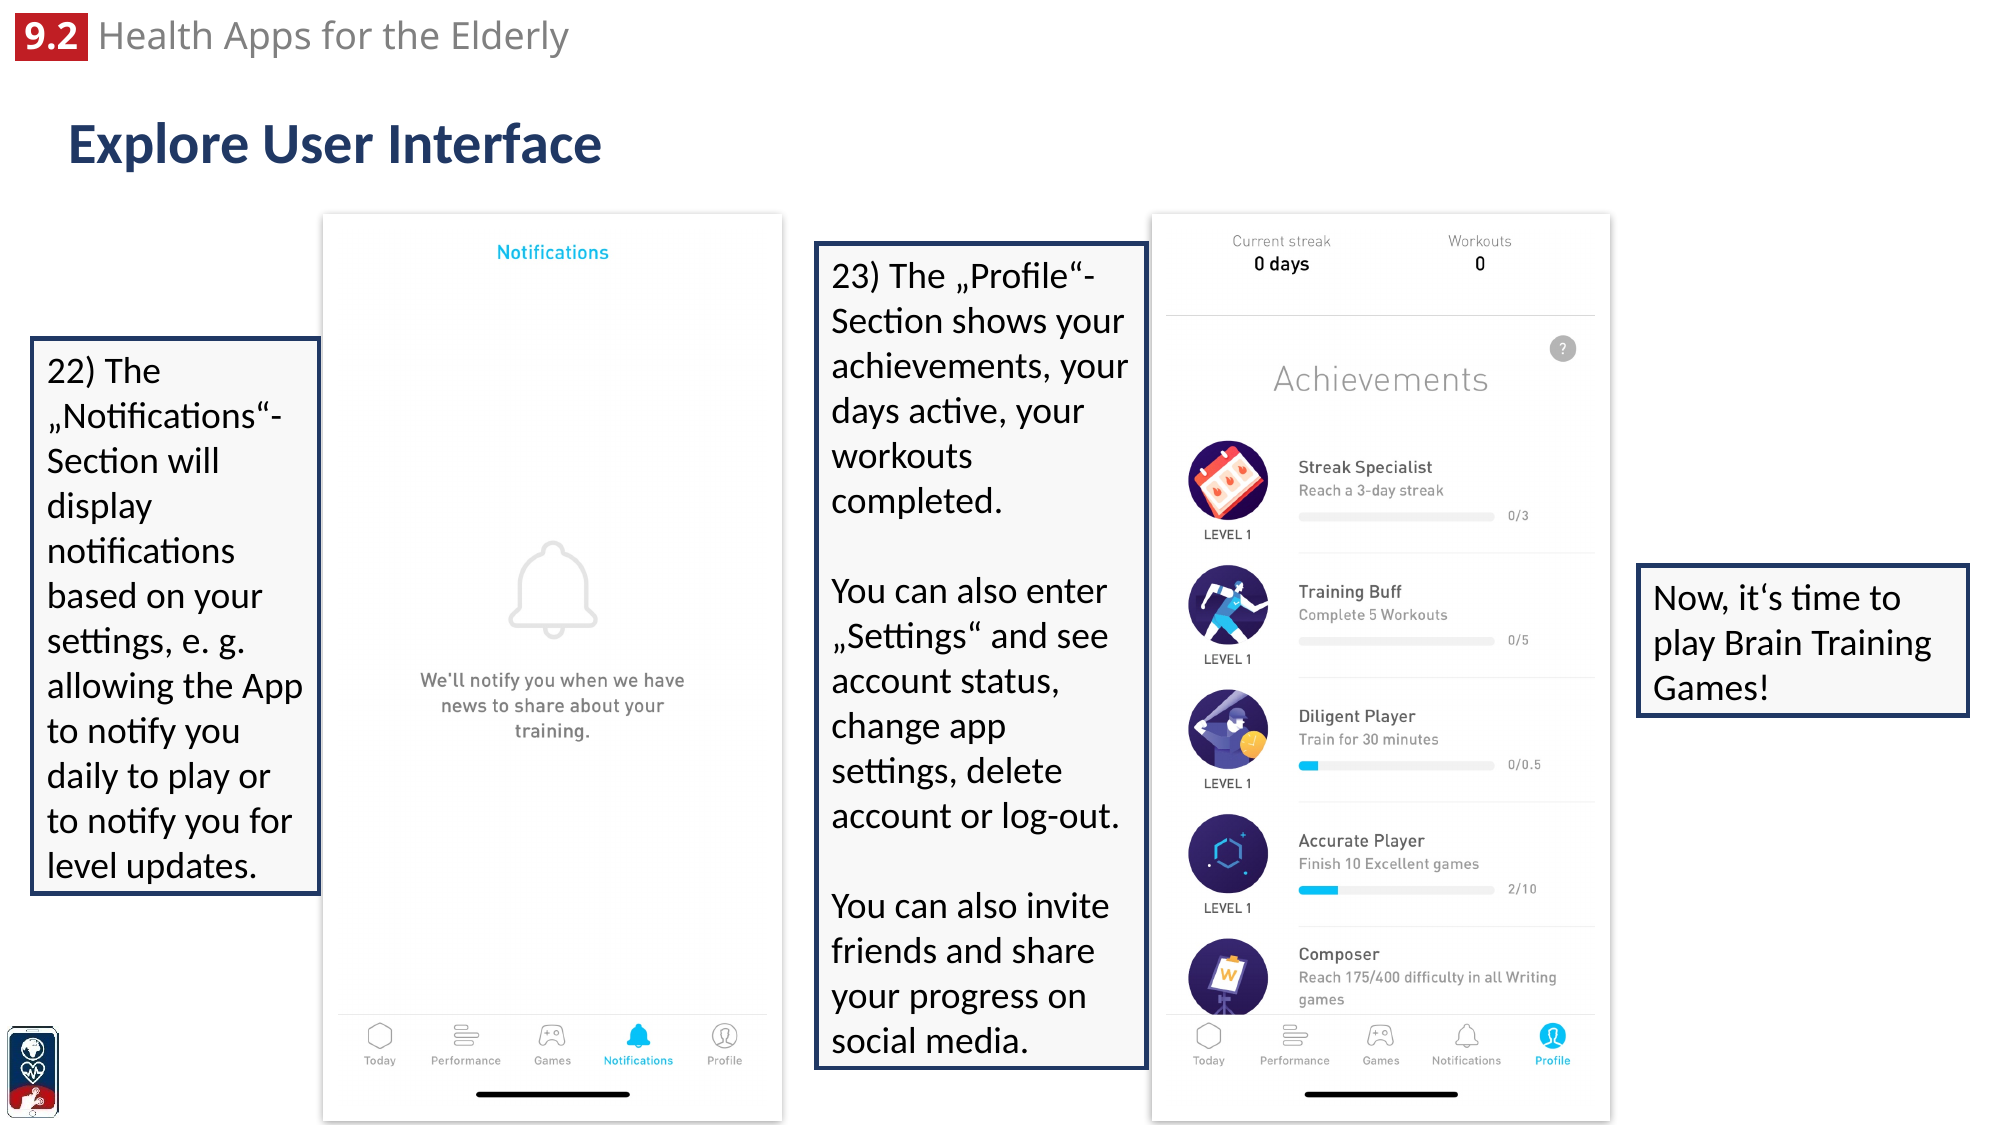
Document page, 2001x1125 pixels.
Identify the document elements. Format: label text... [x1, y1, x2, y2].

text_box 23) The „Profile“-Section shows your achievements, your days active, your workouts completed. You can also enter „Settings“ and see account status, change app settings, delete account or log-out. You can also invite friends and share your progress on social media. [816, 242, 1147, 1069]
text_box Now, it‘s time to play Brain Training Games! [1637, 565, 1969, 716]
text_box 22) The „Notifications“-Section will display notifications based on your settings, e. g. allowing the App to notify you daily to play or to notify you for level updates. [31, 338, 320, 894]
picture [337, 228, 768, 1106]
picture [7, 1026, 59, 1118]
title Explore User Interface [53, 94, 1868, 194]
picture [1166, 228, 1596, 1106]
